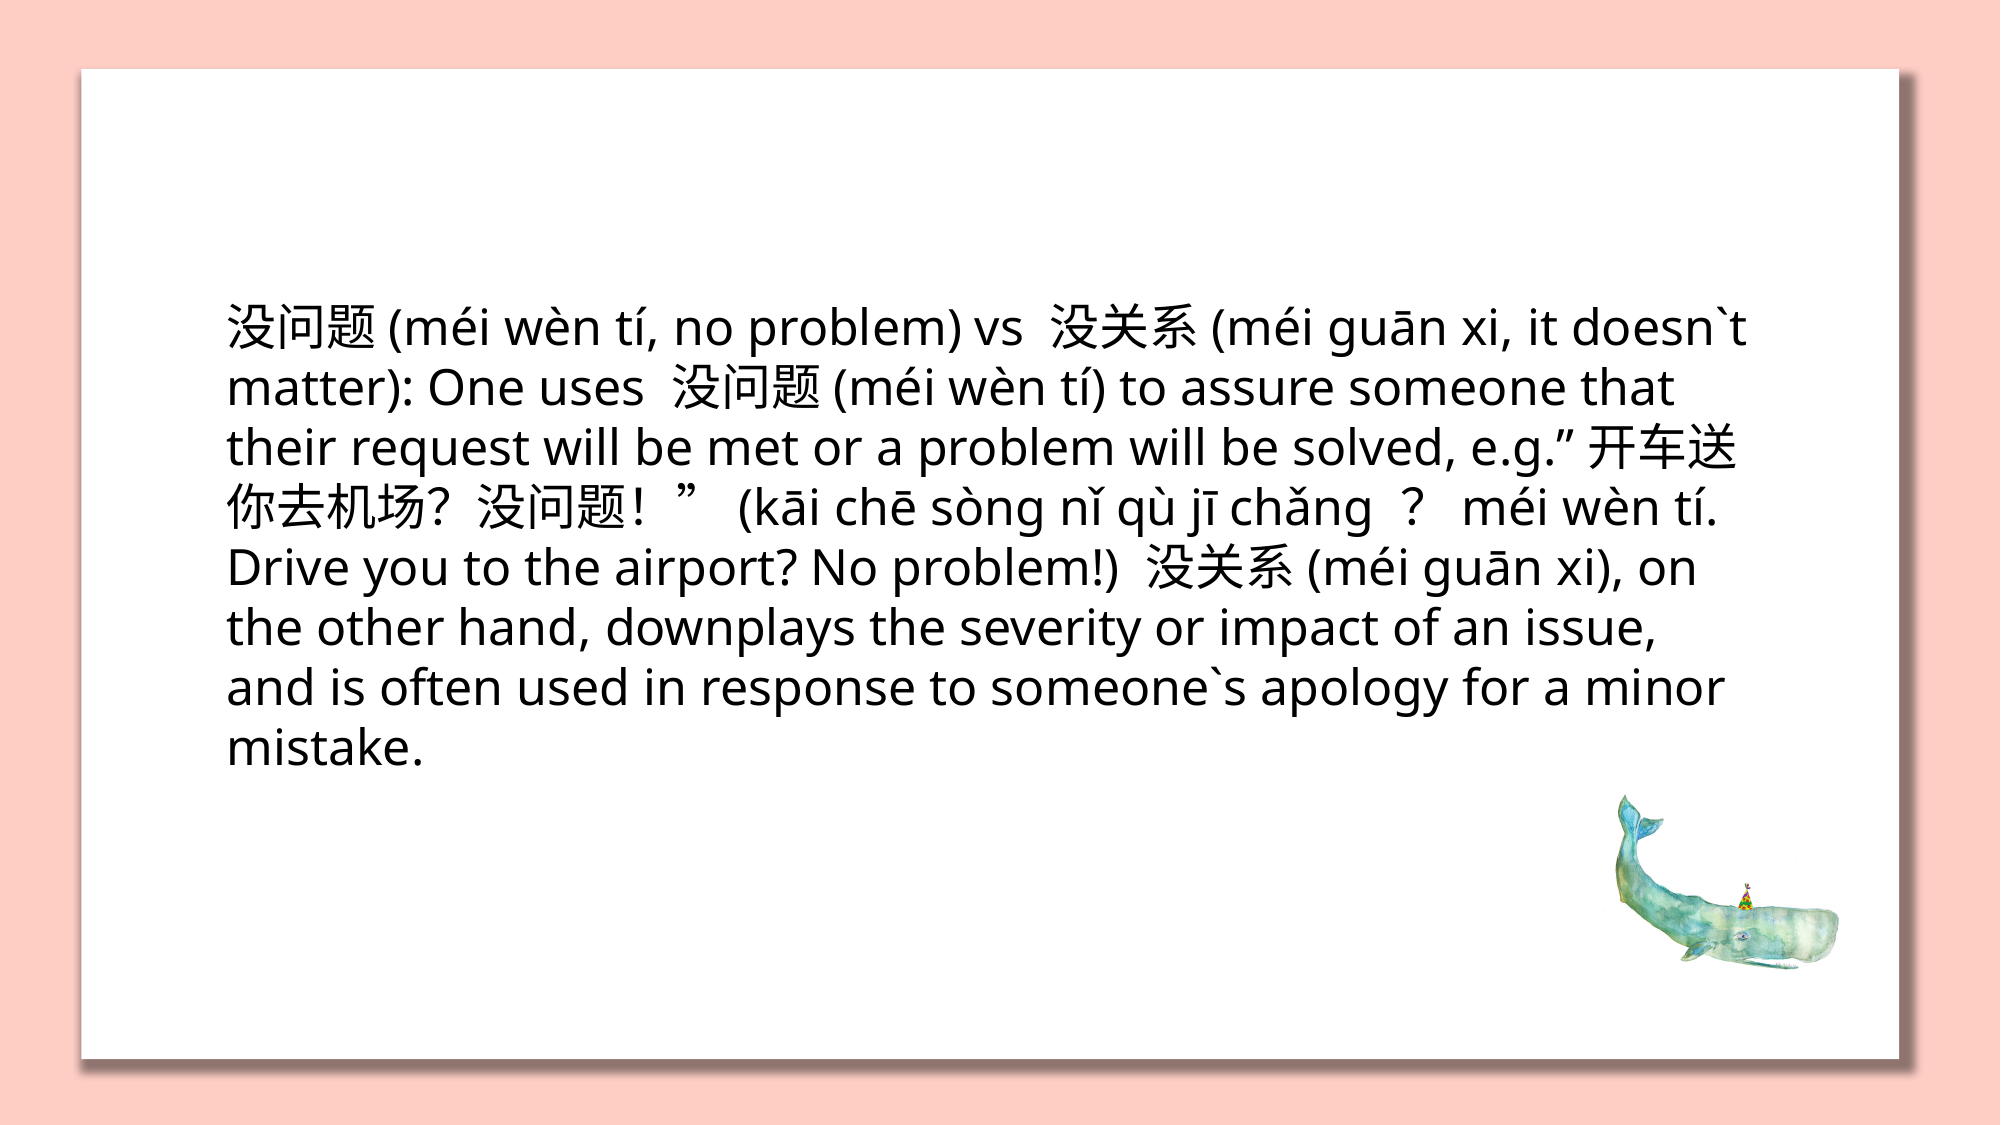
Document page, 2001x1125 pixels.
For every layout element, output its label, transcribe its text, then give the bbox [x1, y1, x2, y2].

text_box 没问题(méi wèn tí, no problem) vs 没关系(méi guān xi, it doesn`t matter): One uses 没问题(méi wèn tí) to assure someone that their request will be met or a problem will be solved, e.g.”开车送你去机场？没问题！”(kāi chē sòng nǐ qù jī chǎng ？méi wèn tí. Drive you to the airport? No problem!) 没关系(méi guān xi), on the other hand, downplays the severity or impact of an issue, and is often used in response to someone`s apology for a minor mistake. [211, 288, 1769, 844]
text_box [80, 68, 1900, 1060]
picture [1580, 749, 1858, 994]
